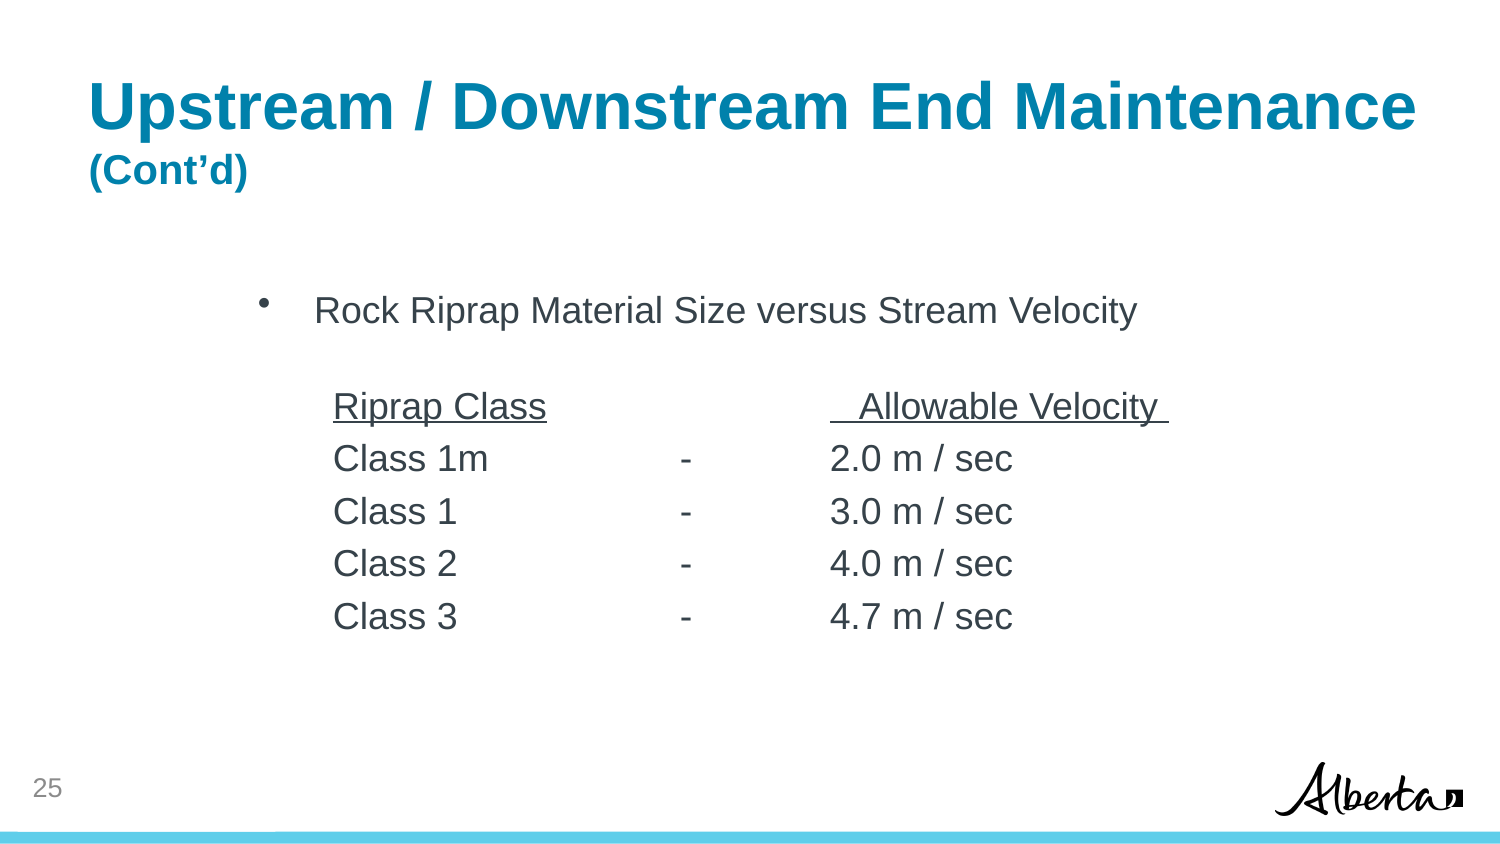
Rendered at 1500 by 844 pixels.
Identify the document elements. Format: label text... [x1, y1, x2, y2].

picture [1275, 762, 1463, 816]
text_box Rock Riprap Material Size versus Stream Velocity Riprap Class Allowable Velocity Class 1m - 2.0 m / sec Class 1 - 3.0 m / sec Class 2 - 4.0 m / sec Class 3 - 4.7 m / sec [247, 280, 1279, 702]
title Upstream / Downstream End Maintenance (Cont’d) [88, 55, 1437, 141]
slide_number 24 [17, 764, 356, 810]
